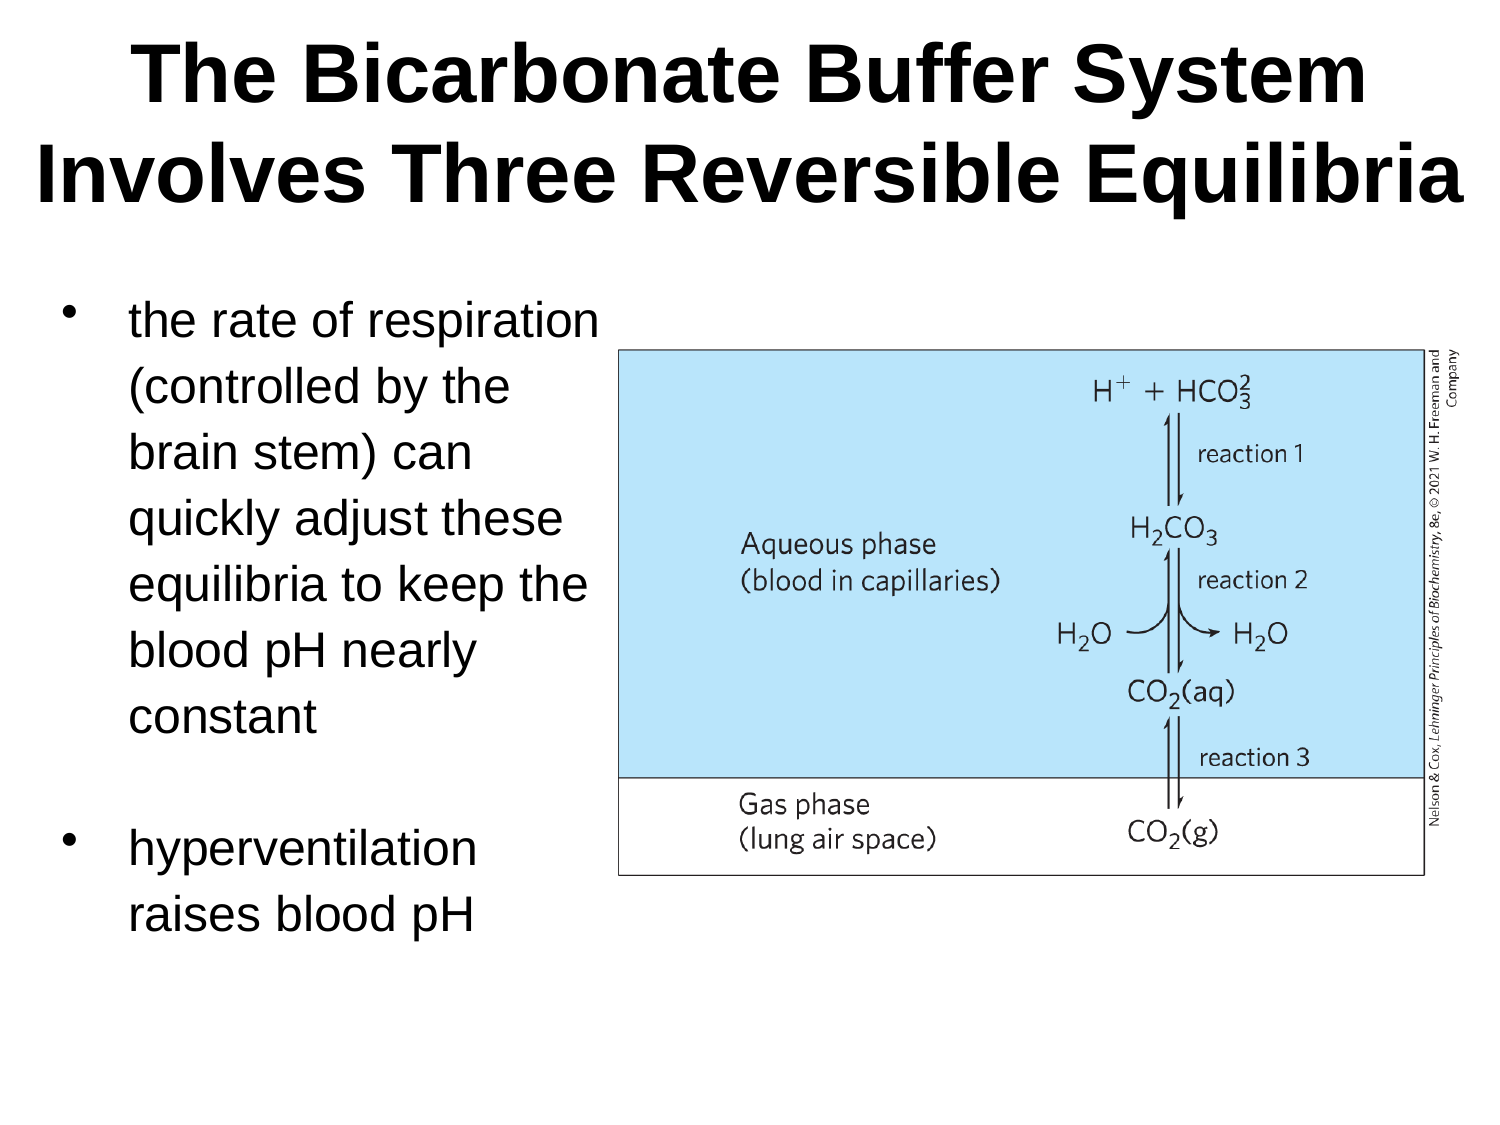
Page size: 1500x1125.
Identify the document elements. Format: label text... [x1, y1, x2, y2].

title The Bicarbonate Buffer System Involves Three Reversible Equilibria [0, 24, 1500, 213]
picture [615, 345, 1462, 879]
text_box the rate of respiration (controlled by the brain stem) can quickly adjust these equilibria to keep the blood pH nearly constant hyperventilation raises blood pH [38, 274, 638, 950]
